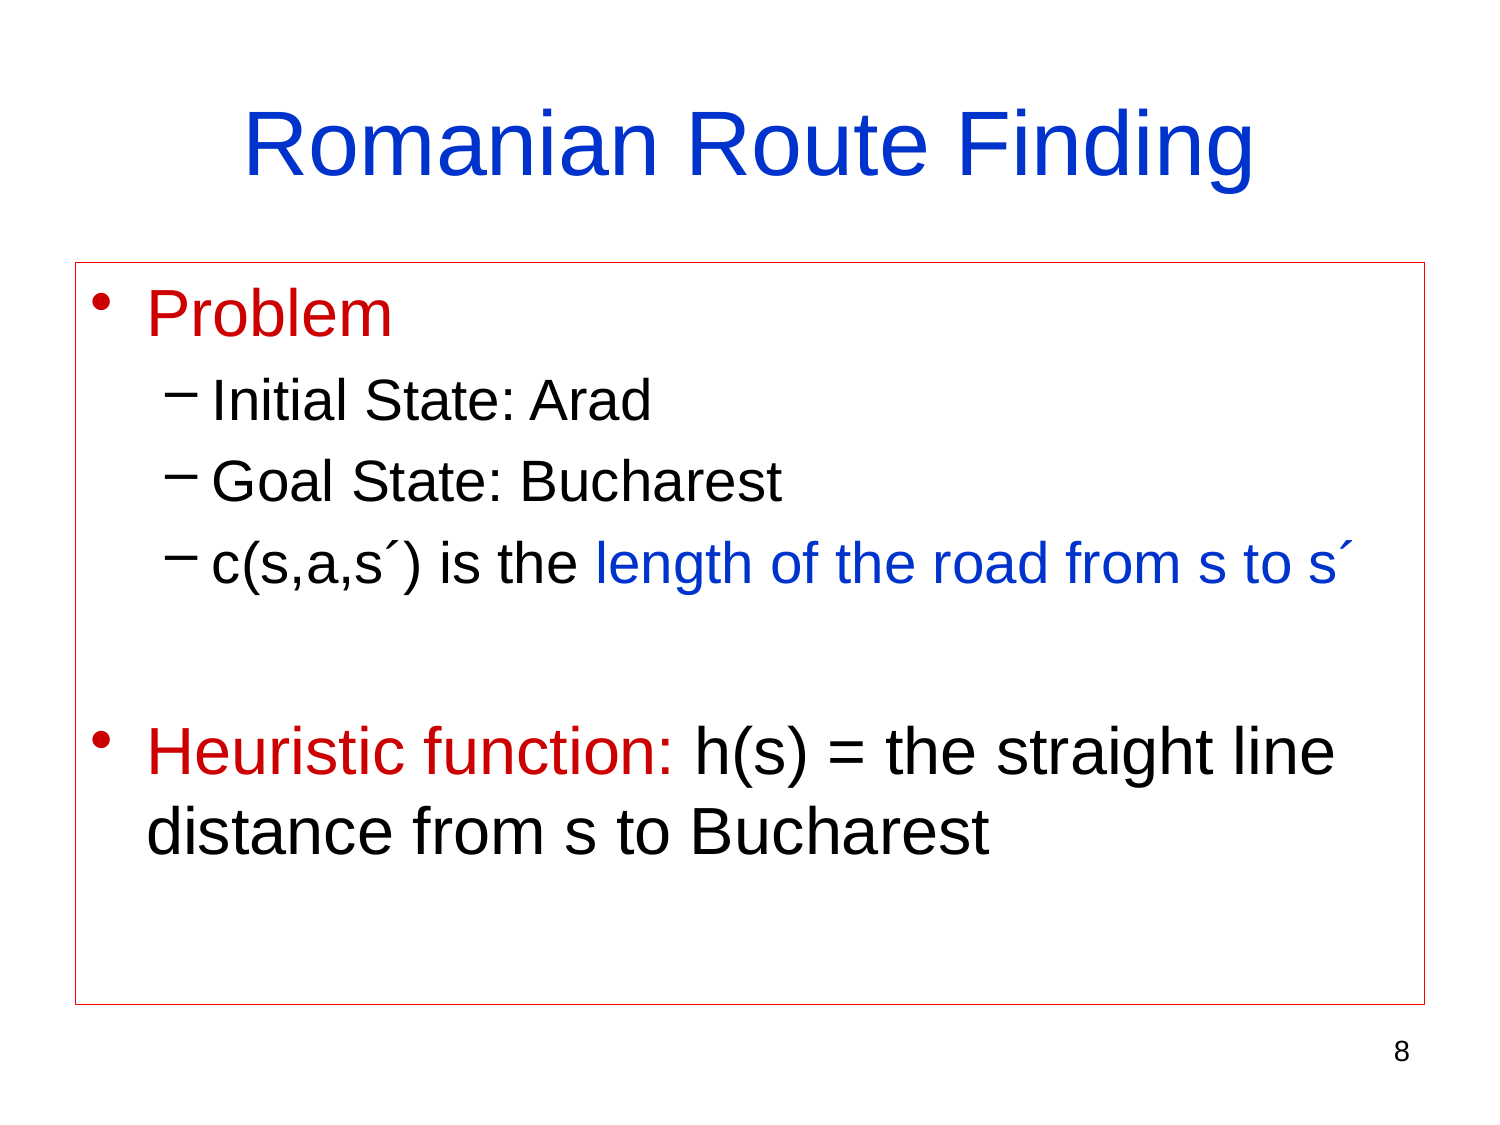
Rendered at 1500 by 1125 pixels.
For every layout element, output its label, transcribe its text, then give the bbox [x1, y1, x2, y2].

slide_number 8 [1074, 1024, 1426, 1103]
title Romanian Route Finding [75, 45, 1425, 233]
list Problem Initial State: Arad Goal State: Bucharest c(s,a,s´) is the length of the road from s to s´ Heuristic function: h(s) = the straight line distance from s to Bucharest [75, 262, 1425, 1005]
